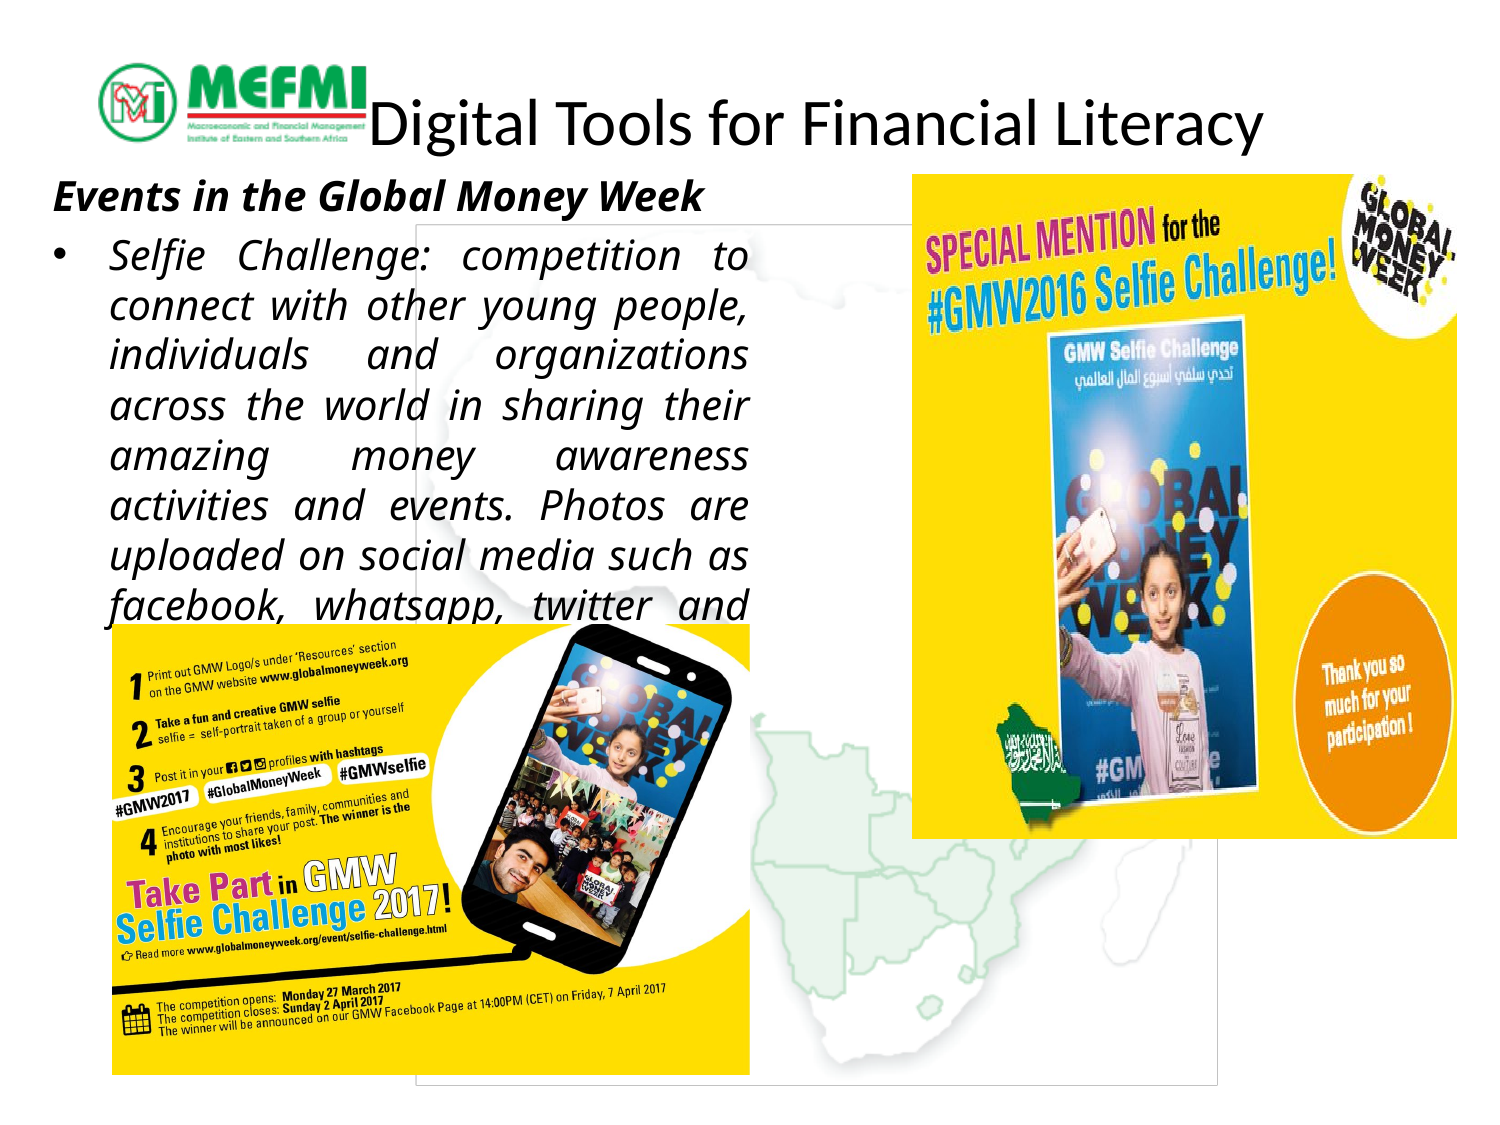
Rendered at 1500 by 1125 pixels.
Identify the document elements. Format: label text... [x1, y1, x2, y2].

picture [912, 174, 1457, 840]
list Events in the Global Money Week Selfie Challenge: competition to connect with other young people, individuals and organizations across the world in sharing their amazing money awareness activities and events. Photos are uploaded on social media such as facebook, whatsapp, twitter and YouTube [37, 162, 1463, 1076]
title Digital Tools for Financial Literacy [74, 37, 1426, 162]
picture [112, 624, 751, 1076]
